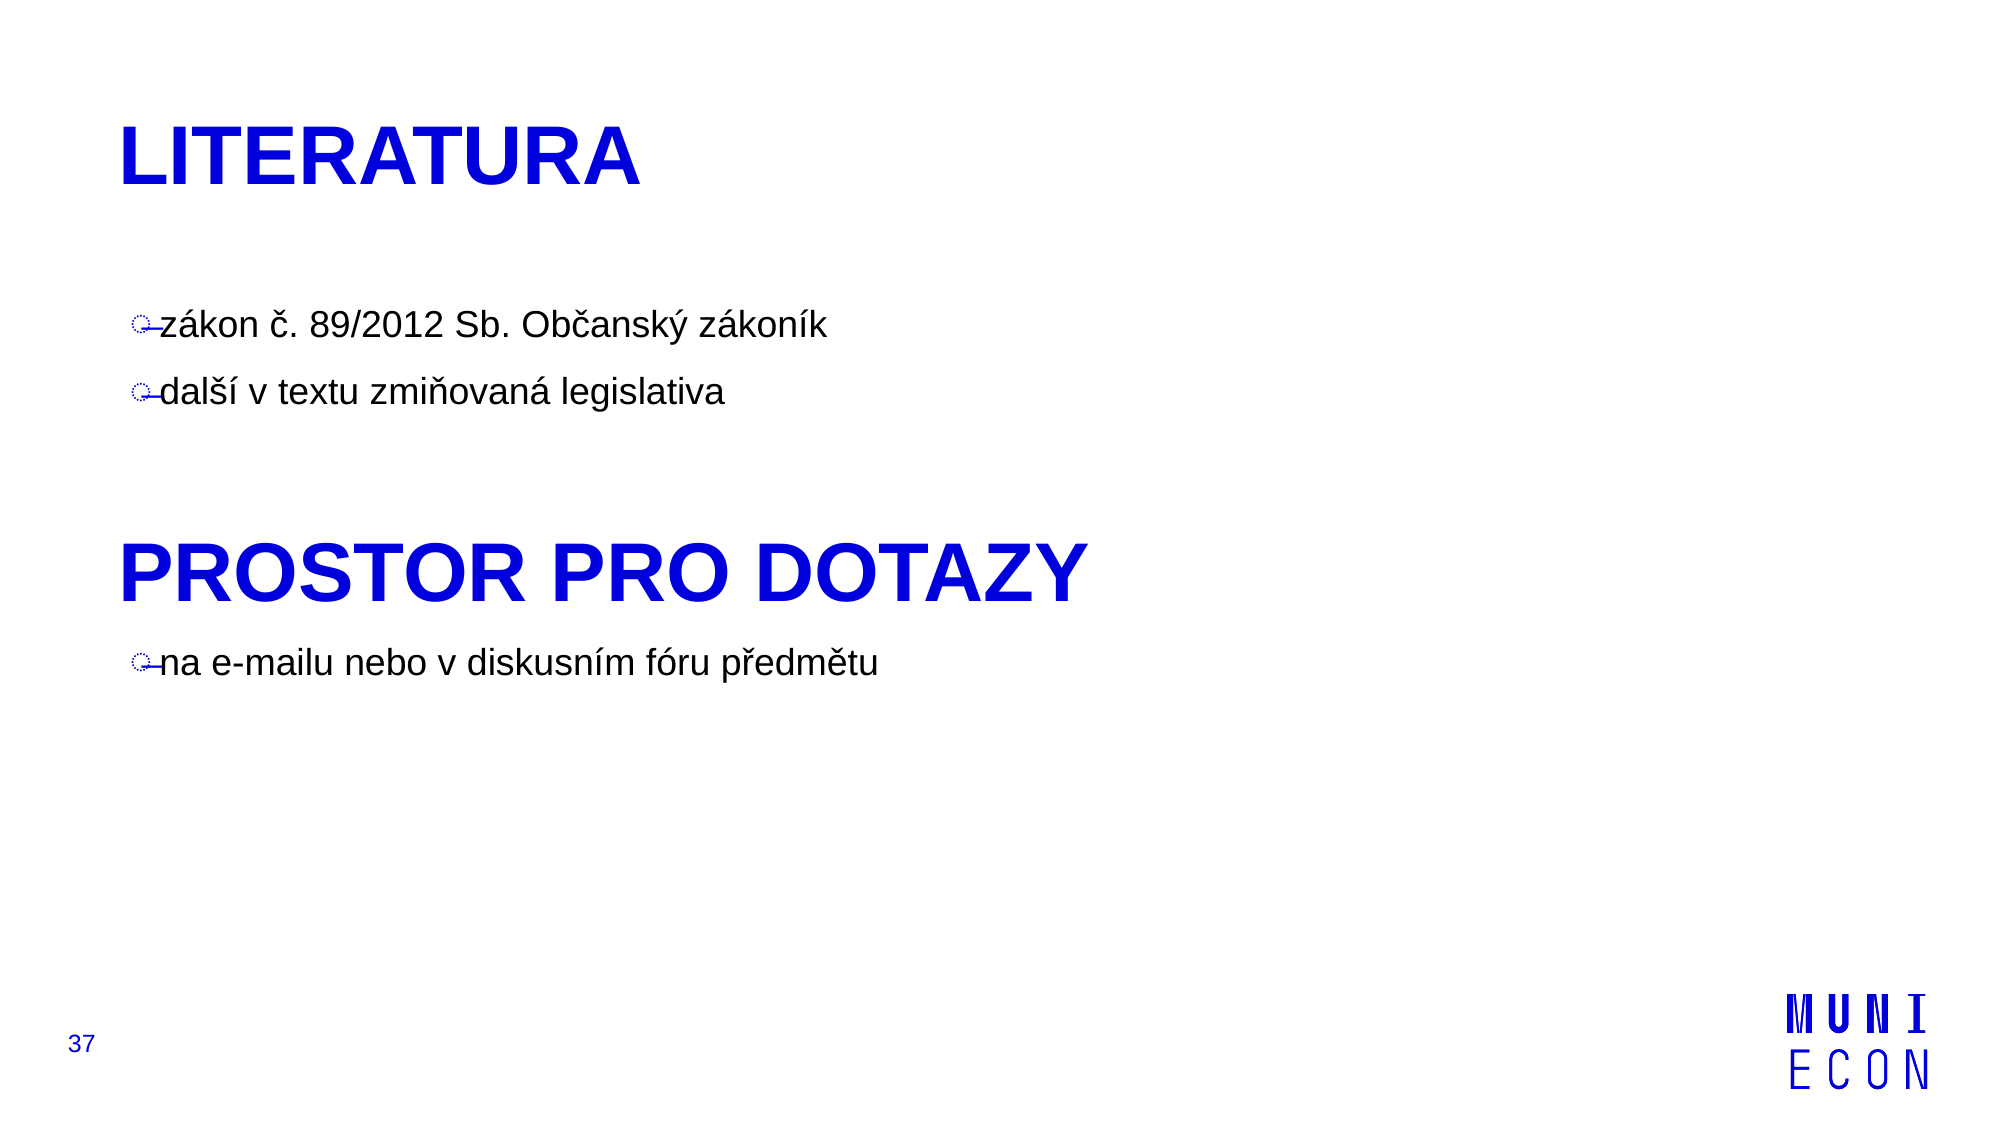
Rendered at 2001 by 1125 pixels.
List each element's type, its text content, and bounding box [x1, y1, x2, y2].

title LITERATURA PROSTOR PRO DOTAZY [118, 118, 1234, 193]
slide_number 37 [67, 1021, 110, 1063]
list zákon č. 89/2012 Sb. Občanský zákoník další v textu zmiňovaná legislativa na e-mailu nebo v diskusním fóru předmětu [118, 277, 1883, 957]
